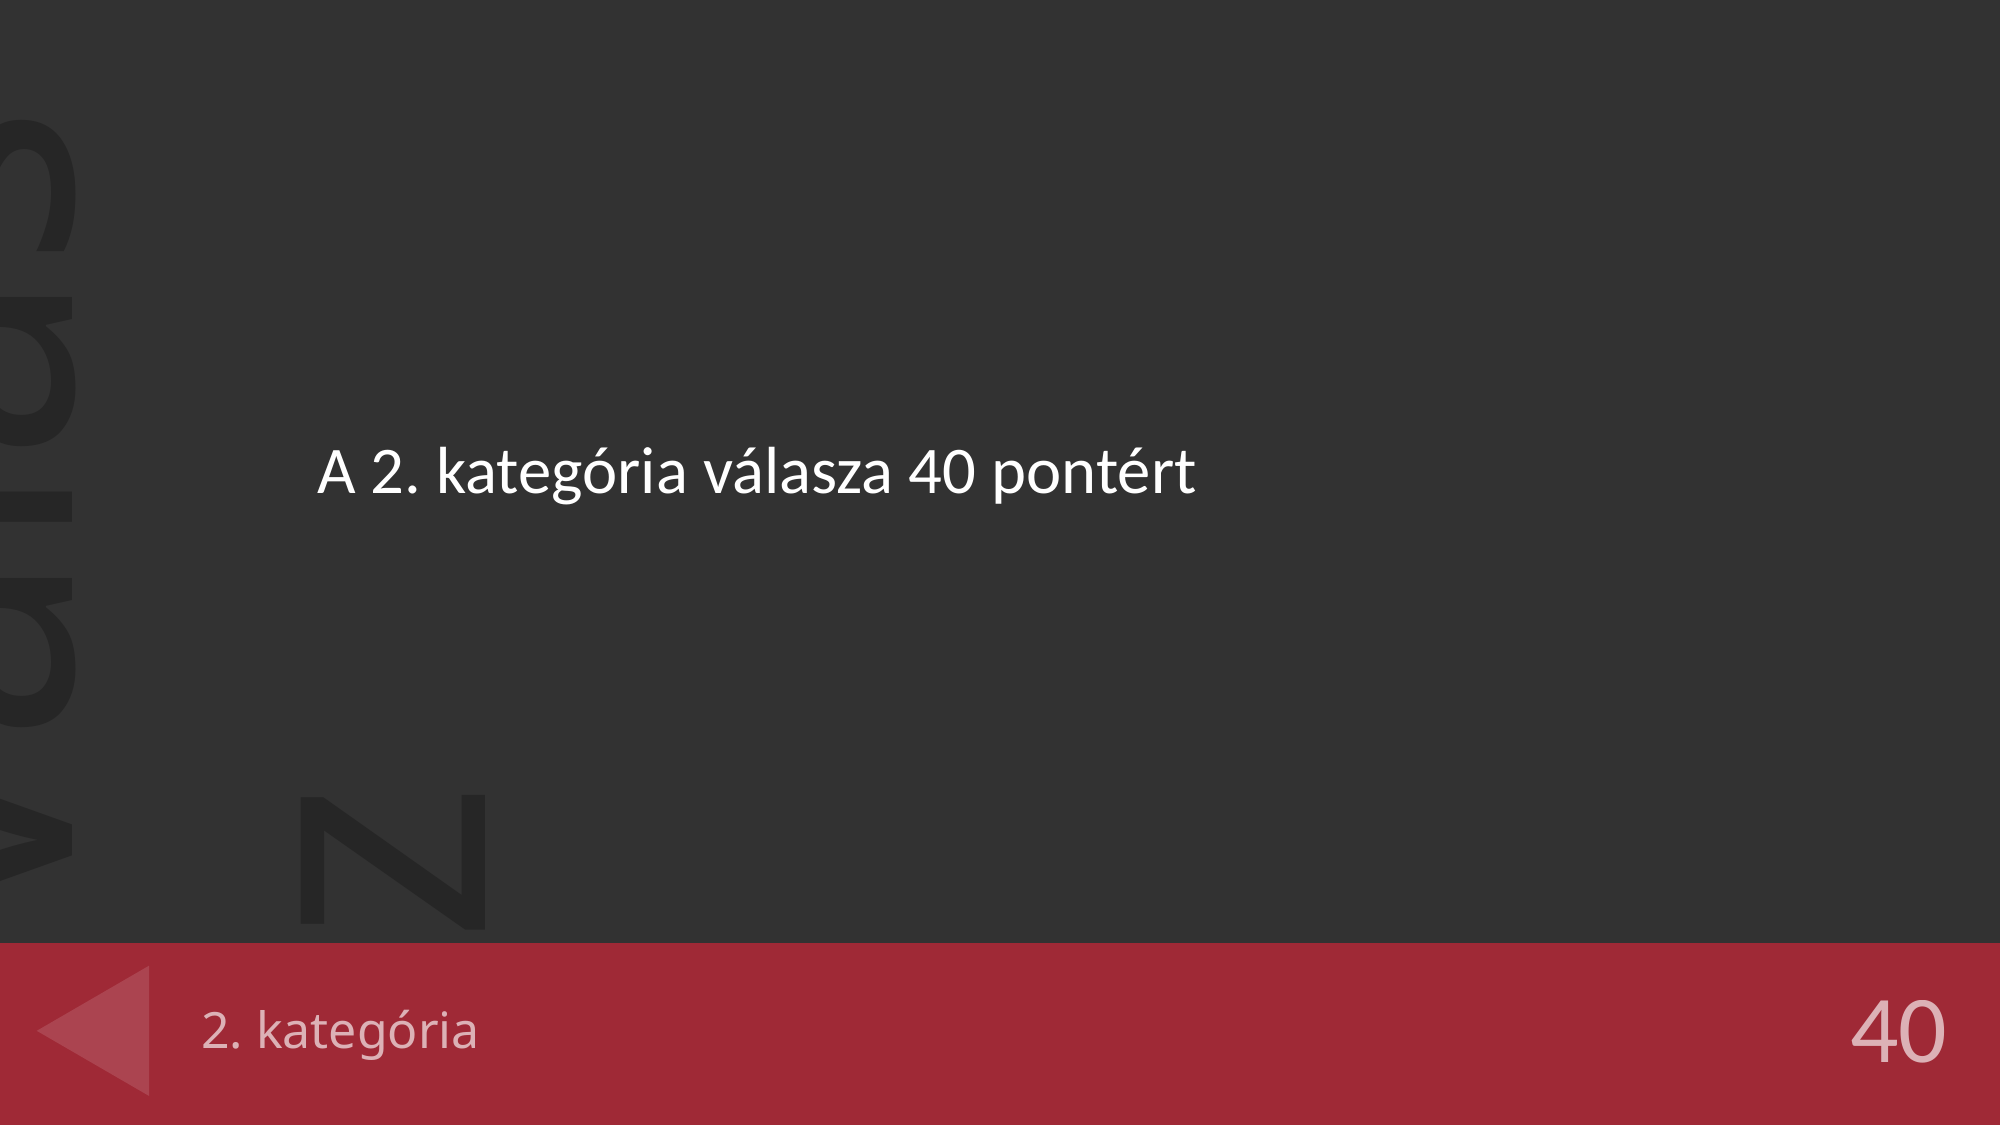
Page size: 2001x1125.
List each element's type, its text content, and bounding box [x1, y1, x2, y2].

list A 2. kategória válasza 40 pontért [302, 307, 1760, 636]
title 2. kategória [185, 967, 1494, 1097]
list 40 [1494, 967, 1963, 1097]
